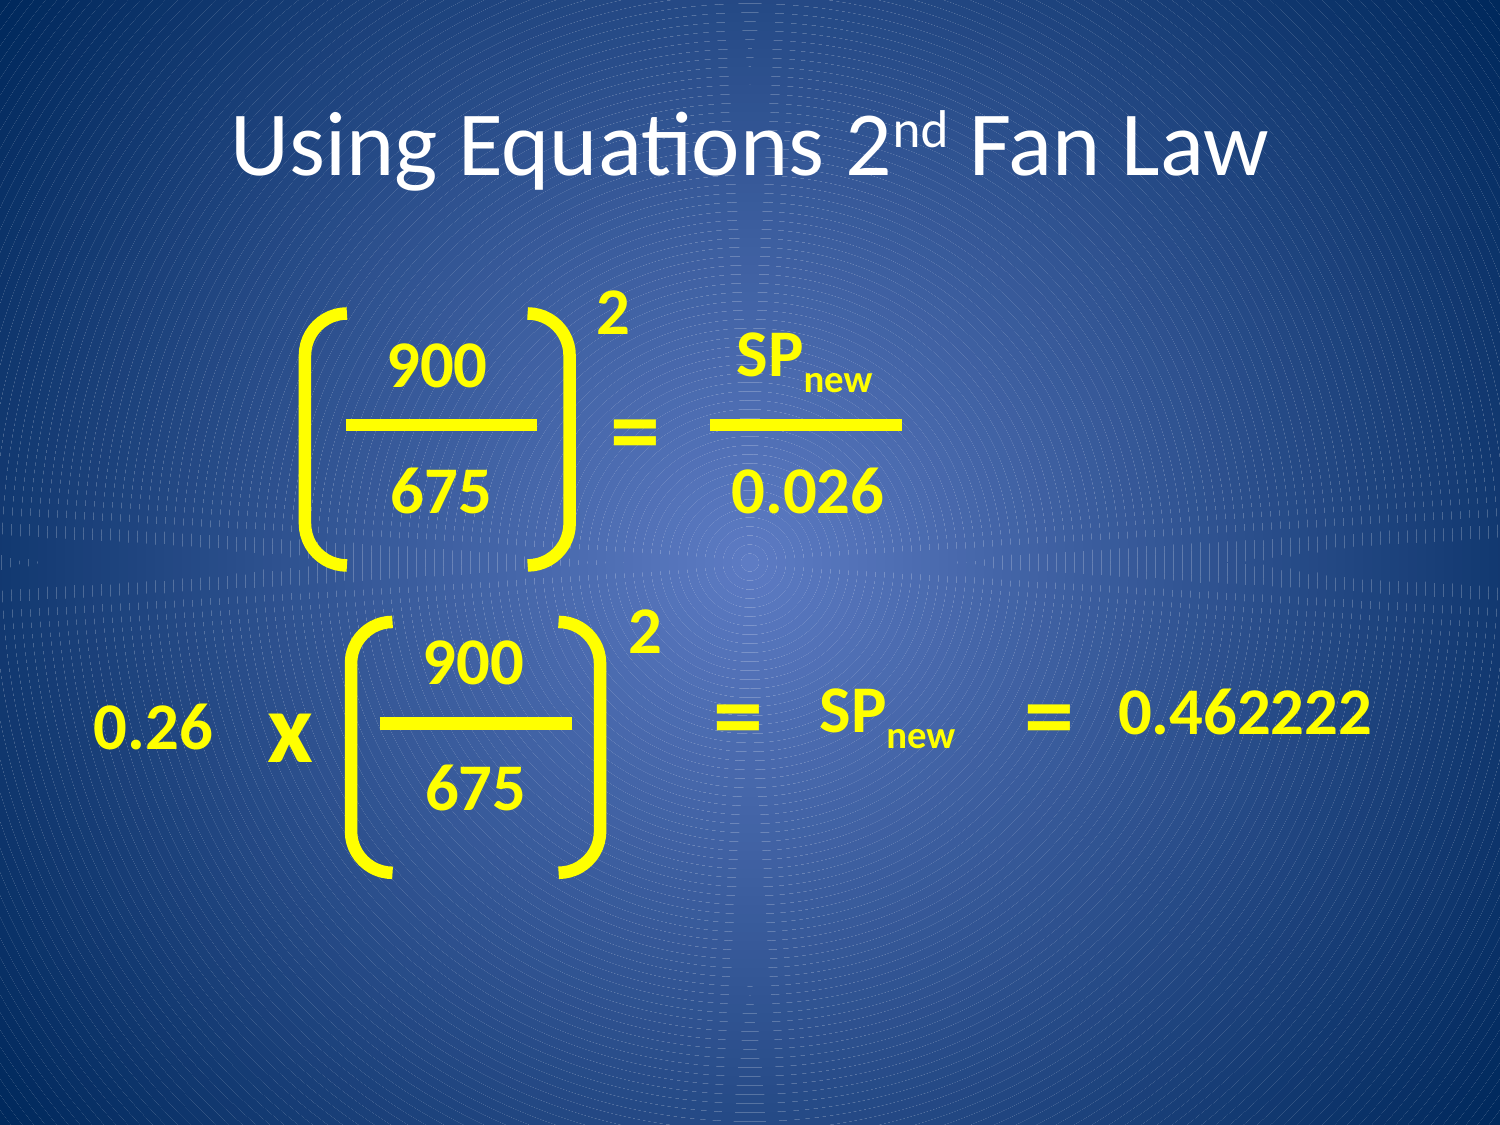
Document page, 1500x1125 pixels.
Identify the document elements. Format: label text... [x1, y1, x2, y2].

text_box [304, 312, 571, 567]
text_box 0.026 [716, 439, 900, 535]
text_box 2 [581, 260, 646, 355]
title Using Equations 2nd Fan Law [75, 45, 1425, 233]
text_box 2 [613, 579, 678, 675]
text_box = [698, 642, 778, 777]
text_box 0.26 [79, 675, 228, 771]
text_box 900 [408, 610, 540, 621]
text_box = [595, 356, 676, 492]
text_box SPnew [721, 302, 888, 408]
text_box [350, 621, 601, 874]
text_box 0.462222 [1103, 660, 1388, 756]
text_box = [1009, 642, 1089, 777]
text_box x [253, 655, 329, 790]
text_box SPnew [804, 658, 971, 764]
